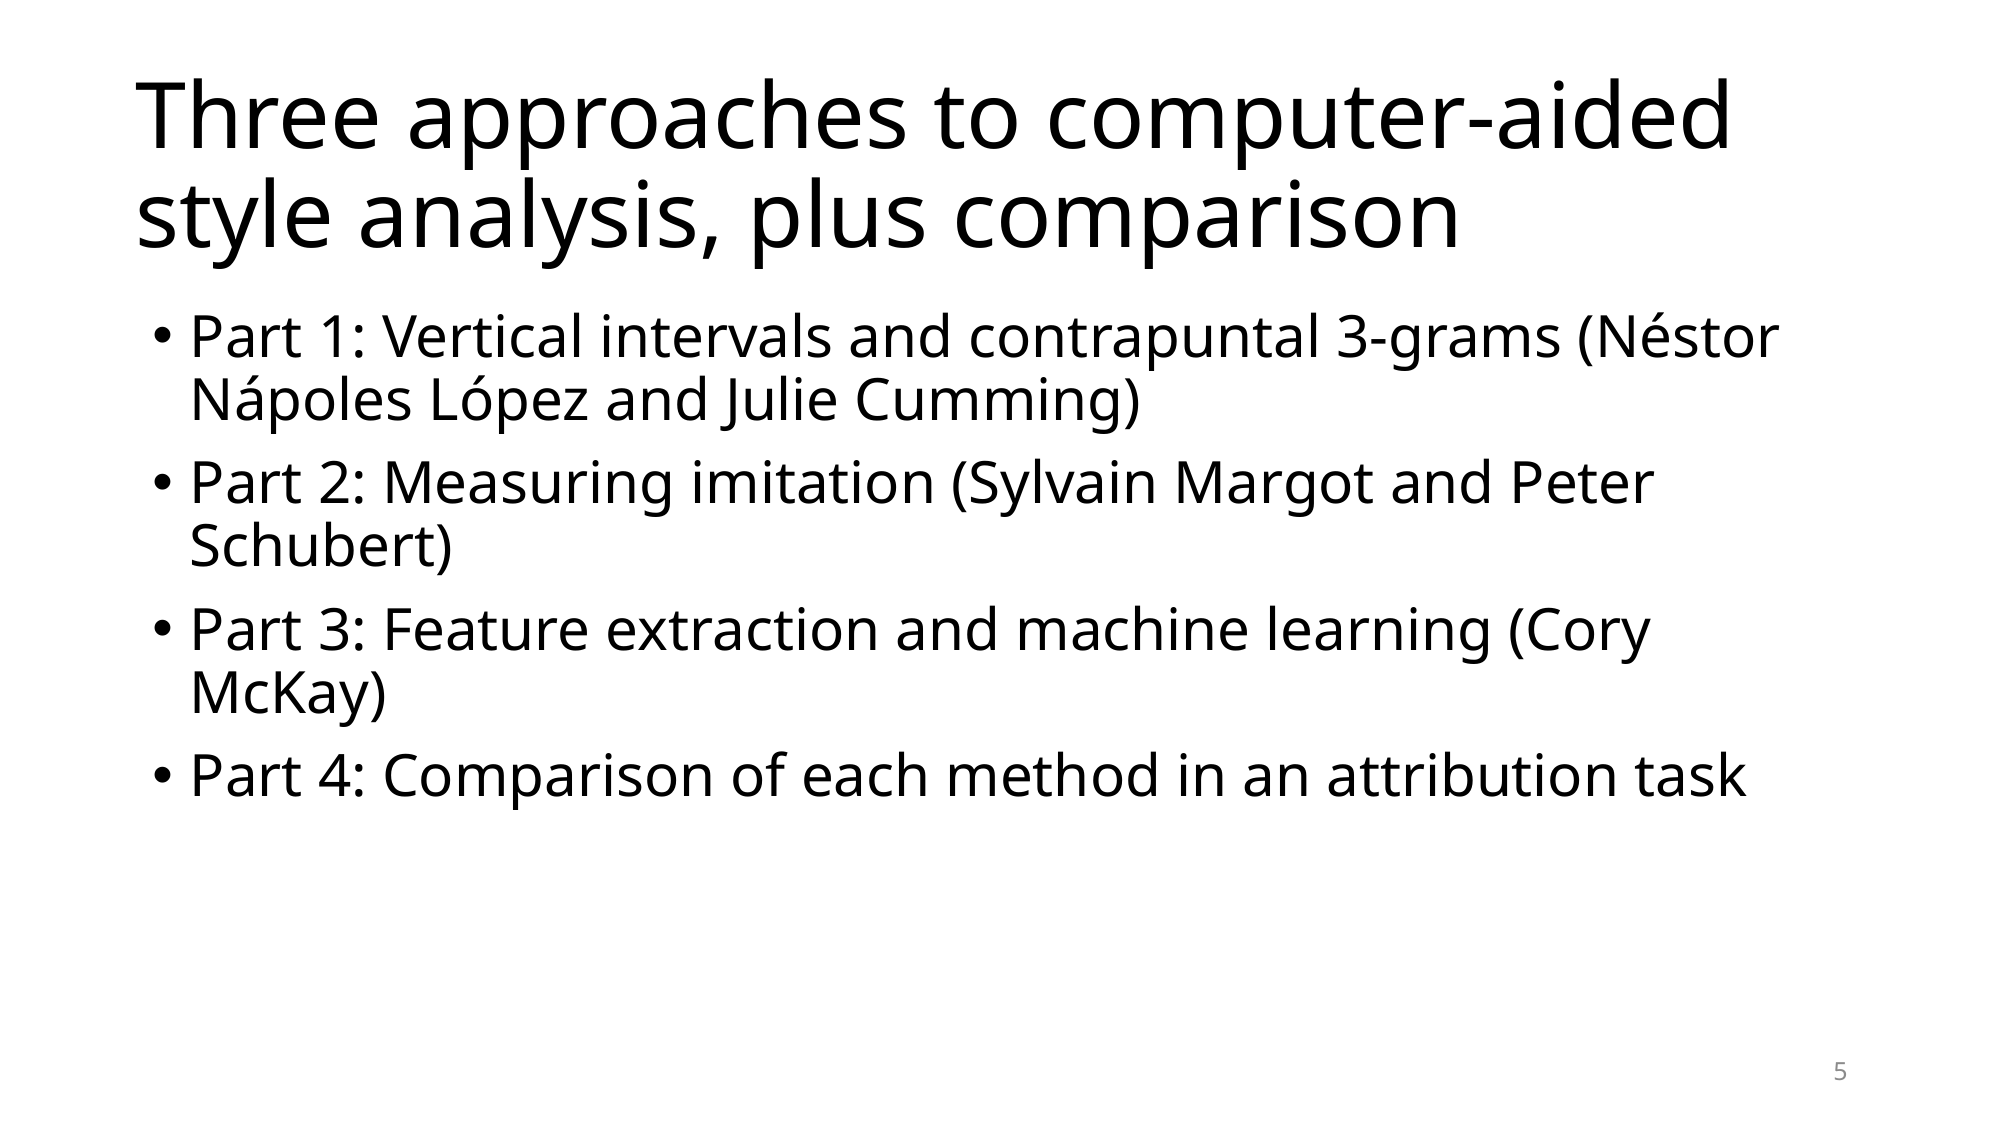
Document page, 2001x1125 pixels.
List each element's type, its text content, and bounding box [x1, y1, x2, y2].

title Three approaches to computer-aided style analysis, plus comparison [120, 59, 1863, 278]
list Part 1: Vertical intervals and contrapuntal 3-grams (Néstor Nápoles López and Julie Cumming) Part 2: Measuring imitation (Sylvain Margot and Peter Schubert) Part 3: Feature extraction and machine learning (Cory McKay) Part 4: Comparison of each method in an attribution task [137, 299, 1863, 1014]
slide_number 5 [1412, 1042, 1863, 1103]
